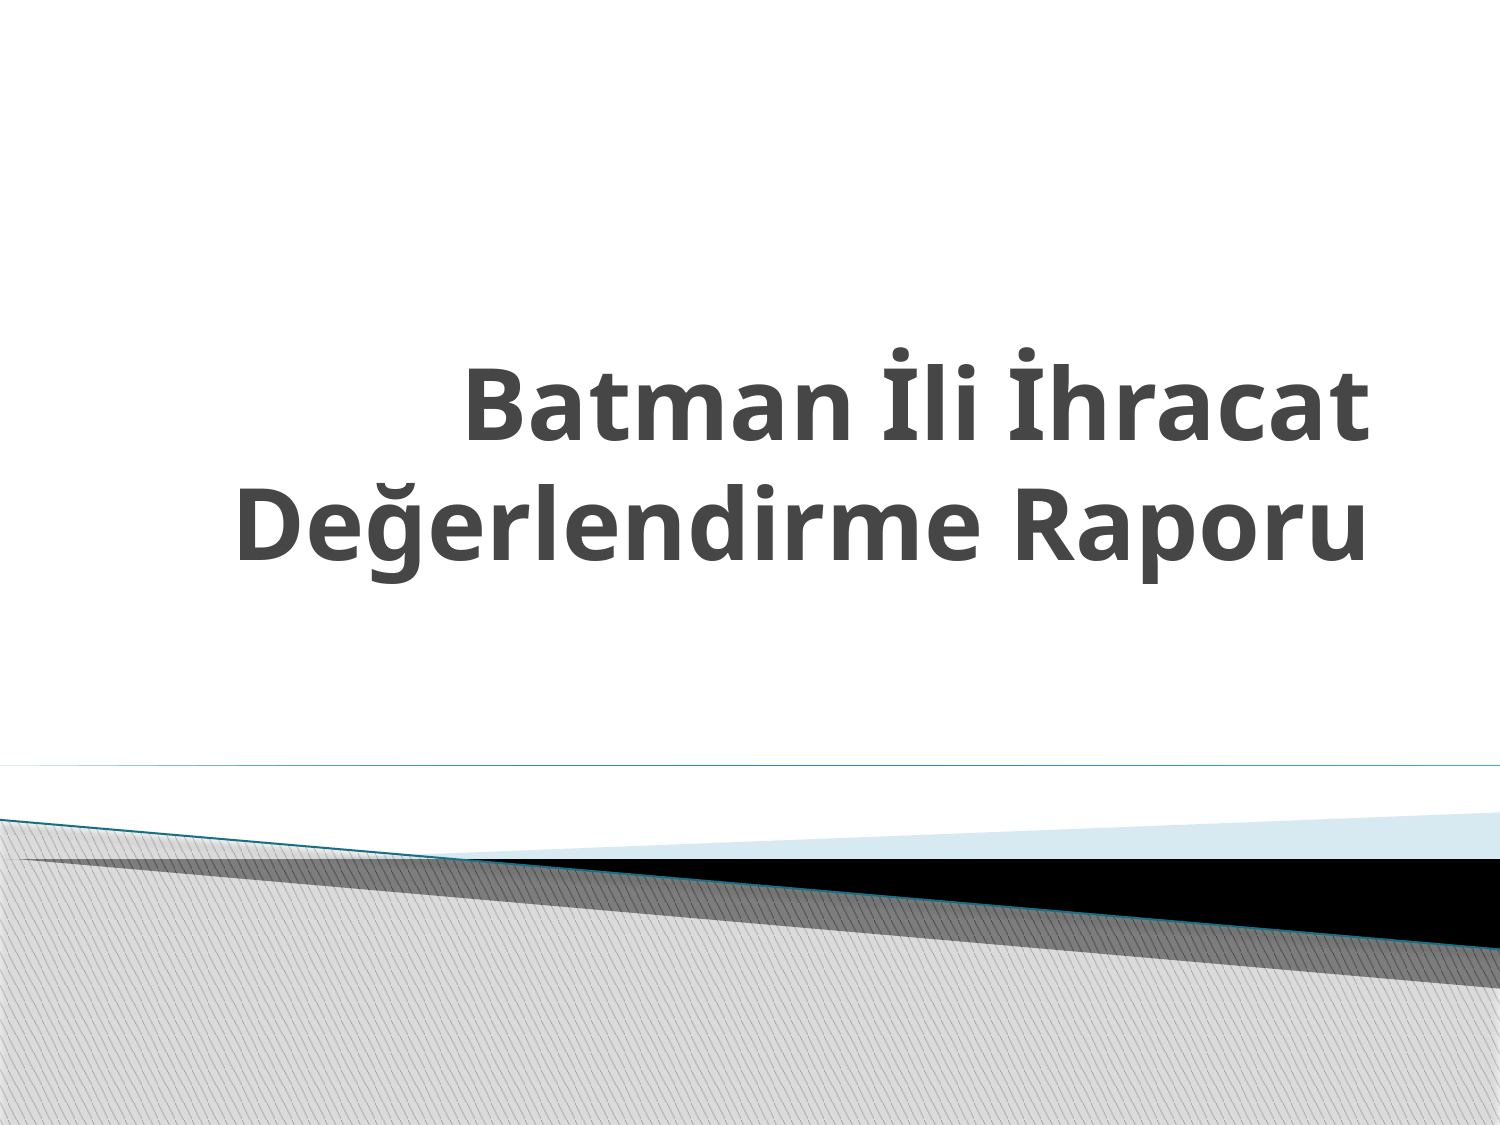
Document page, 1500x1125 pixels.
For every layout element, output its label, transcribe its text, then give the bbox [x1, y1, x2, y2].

title Batman İli İhracat Değerlendirme Raporu [112, 287, 1388, 588]
subtitle [112, 592, 1388, 790]
picture [5, 859, 1500, 989]
